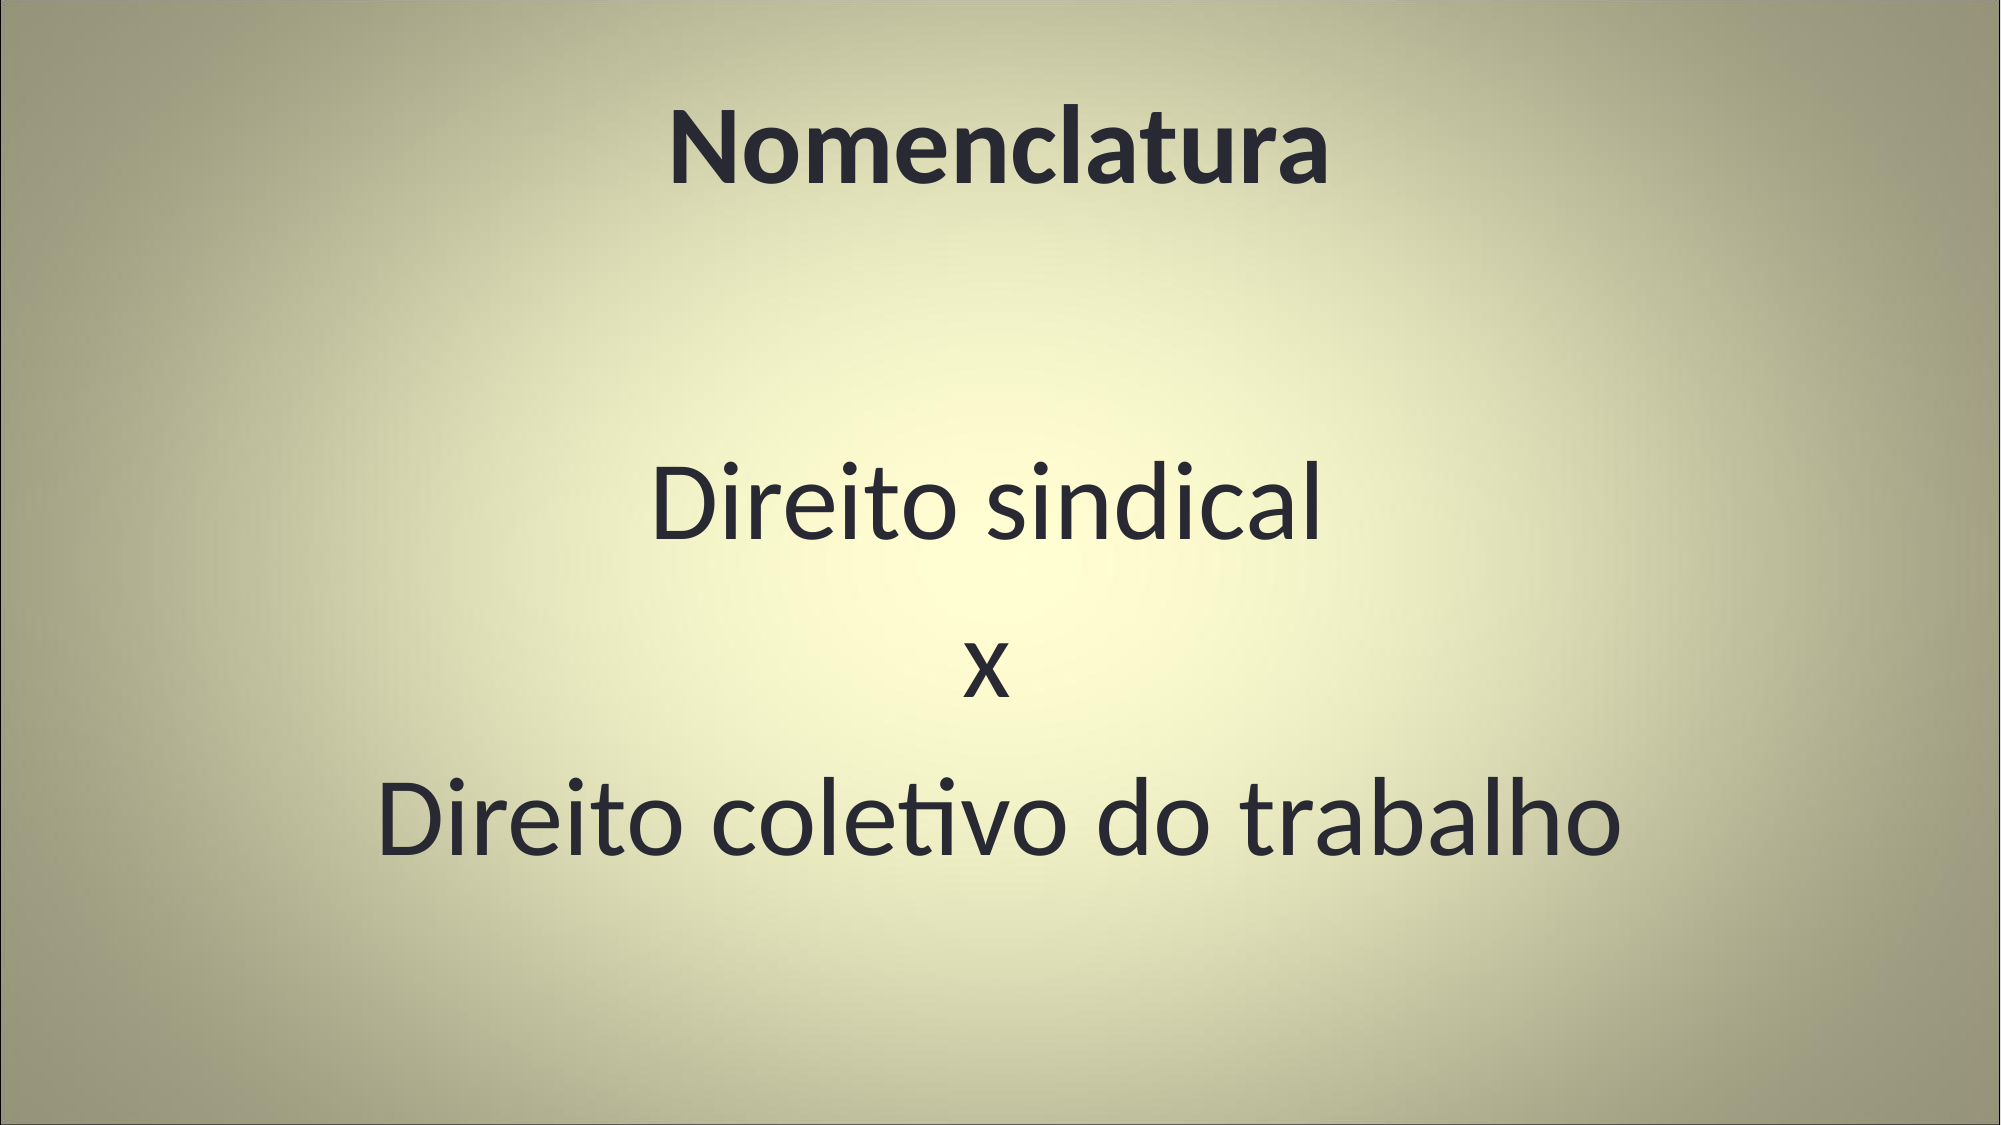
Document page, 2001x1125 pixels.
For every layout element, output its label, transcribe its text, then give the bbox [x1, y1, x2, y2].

picture [0, 0, 2001, 1125]
list Direito sindical x Direito coletivo do trabalho [99, 262, 1900, 1005]
title Nomenclatura [99, 45, 1900, 233]
